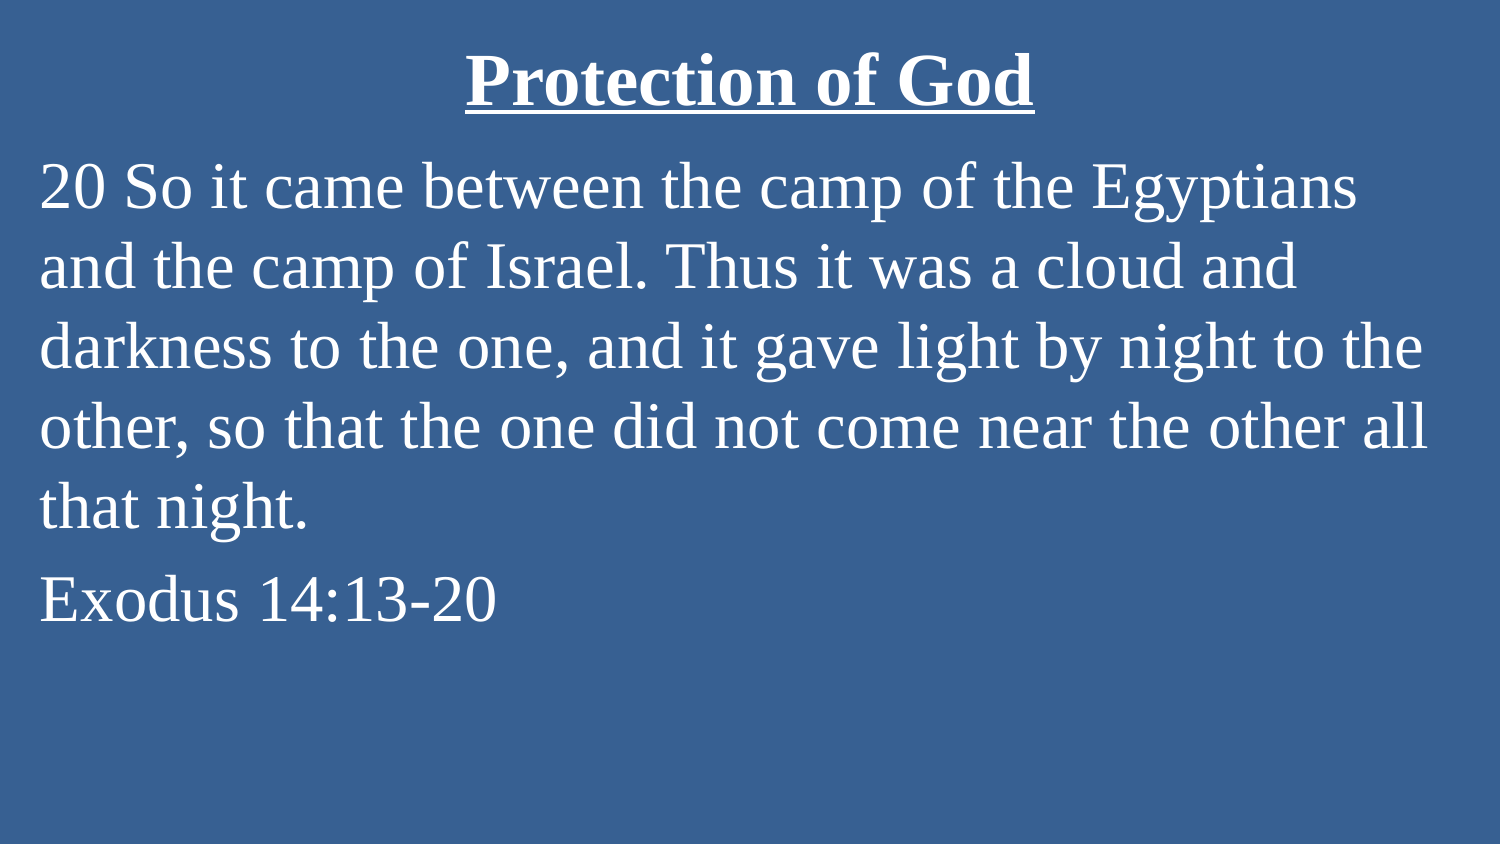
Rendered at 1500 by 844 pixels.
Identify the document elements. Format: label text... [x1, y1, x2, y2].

title Protection of God [75, 5, 1425, 134]
list 20 So it came between the camp of the Egyptians and the camp of Israel. Thus it was a cloud and darkness to the one, and it gave light by night to the other, so that the one did not come near the other all that night. Exodus 14:13-20 [24, 134, 1488, 822]
